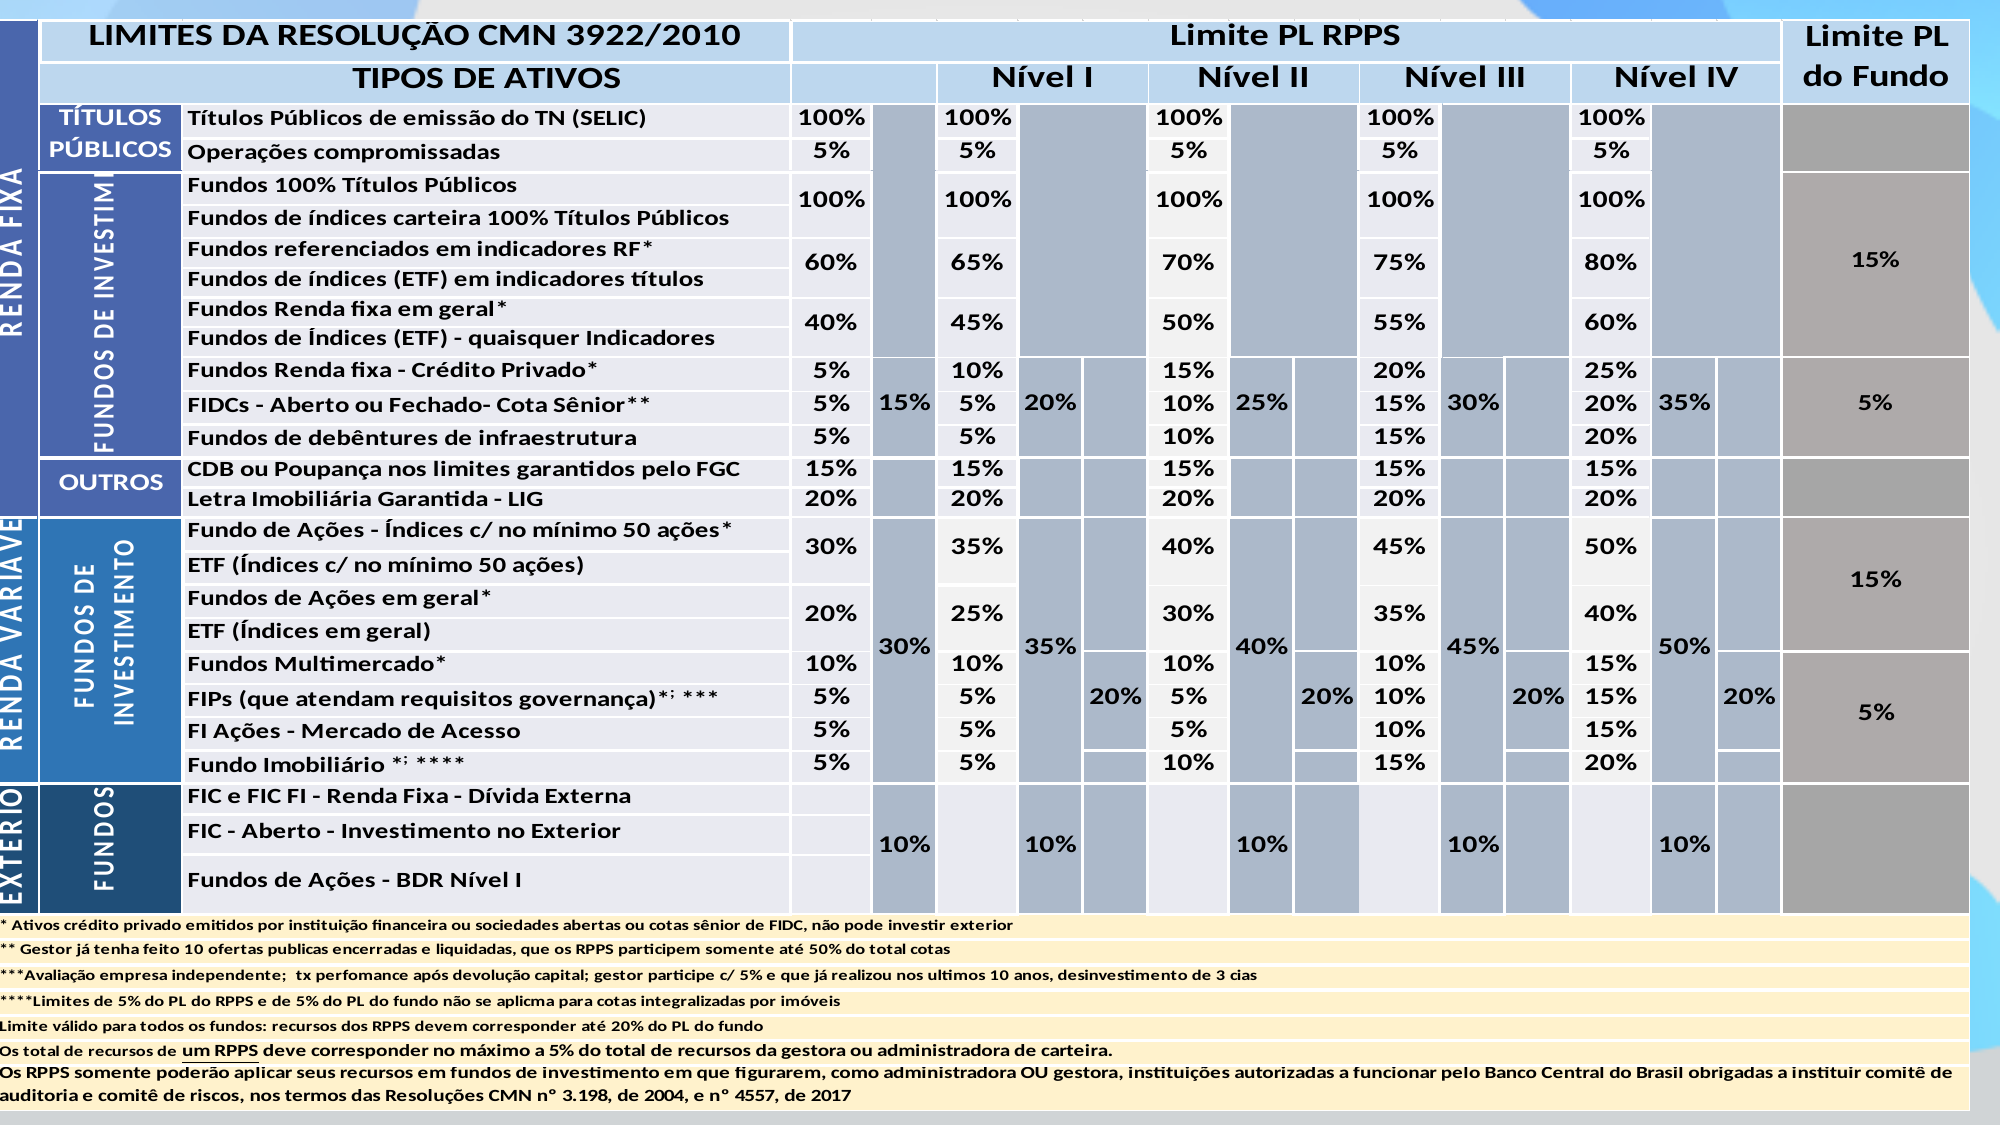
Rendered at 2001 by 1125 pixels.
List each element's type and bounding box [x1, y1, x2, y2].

picture [0, 0, 2000, 1125]
text_box [0, 19, 1972, 1112]
